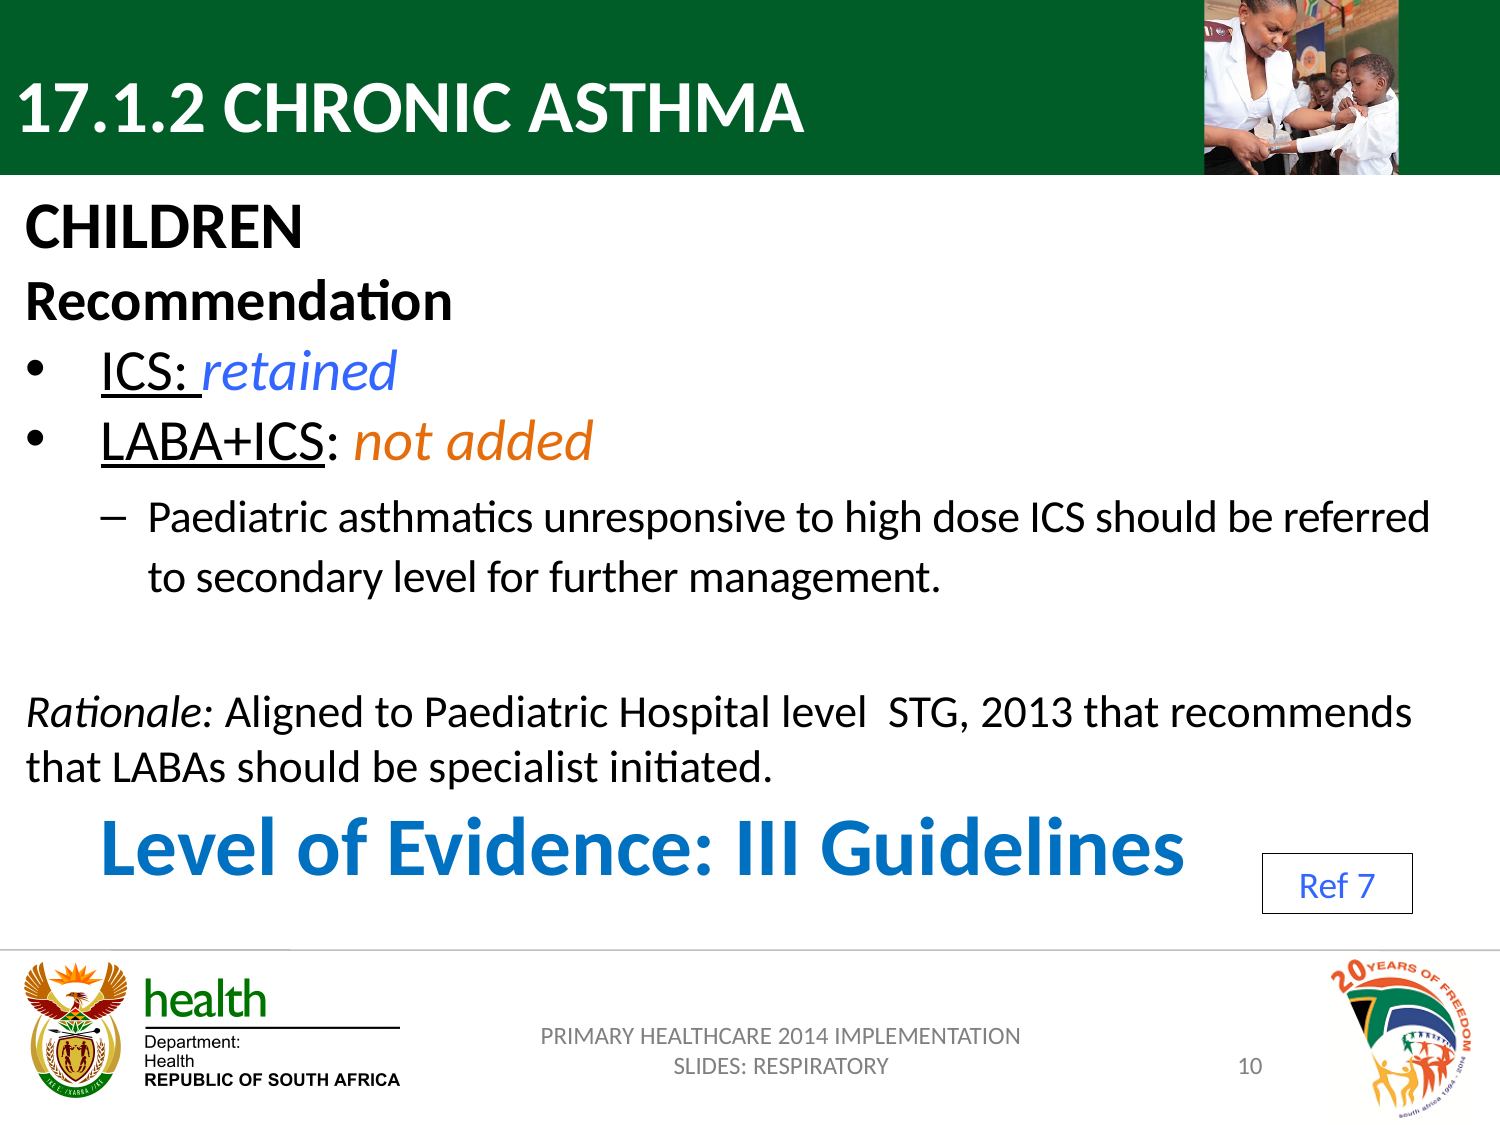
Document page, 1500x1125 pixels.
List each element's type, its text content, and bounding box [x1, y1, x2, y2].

text_box CHILDREN Recommendation ICS: retained LABA+ICS: not added Paediatric asthmatics unresponsive to high dose ICS should be referred to secondary level for further management. Rationale: Aligned to Paediatric Hospital level STG, 2013 that recommends that LABAs should be specialist initiated. Level of Evidence: III Guidelines [10, 174, 1488, 938]
text_box Ref 7 [1262, 853, 1413, 914]
picture [24, 962, 400, 1098]
text_box 10 [1074, 1042, 1425, 1103]
text_box 17.1.2 CHRONIC ASTHMA [0, 50, 1275, 175]
picture [1204, 0, 1399, 174]
text_box PRIMARY HEALTHCARE 2014 IMPLEMENTATION SLIDES: RESPIRATORY [512, 1012, 1050, 1095]
picture [1324, 953, 1477, 1125]
